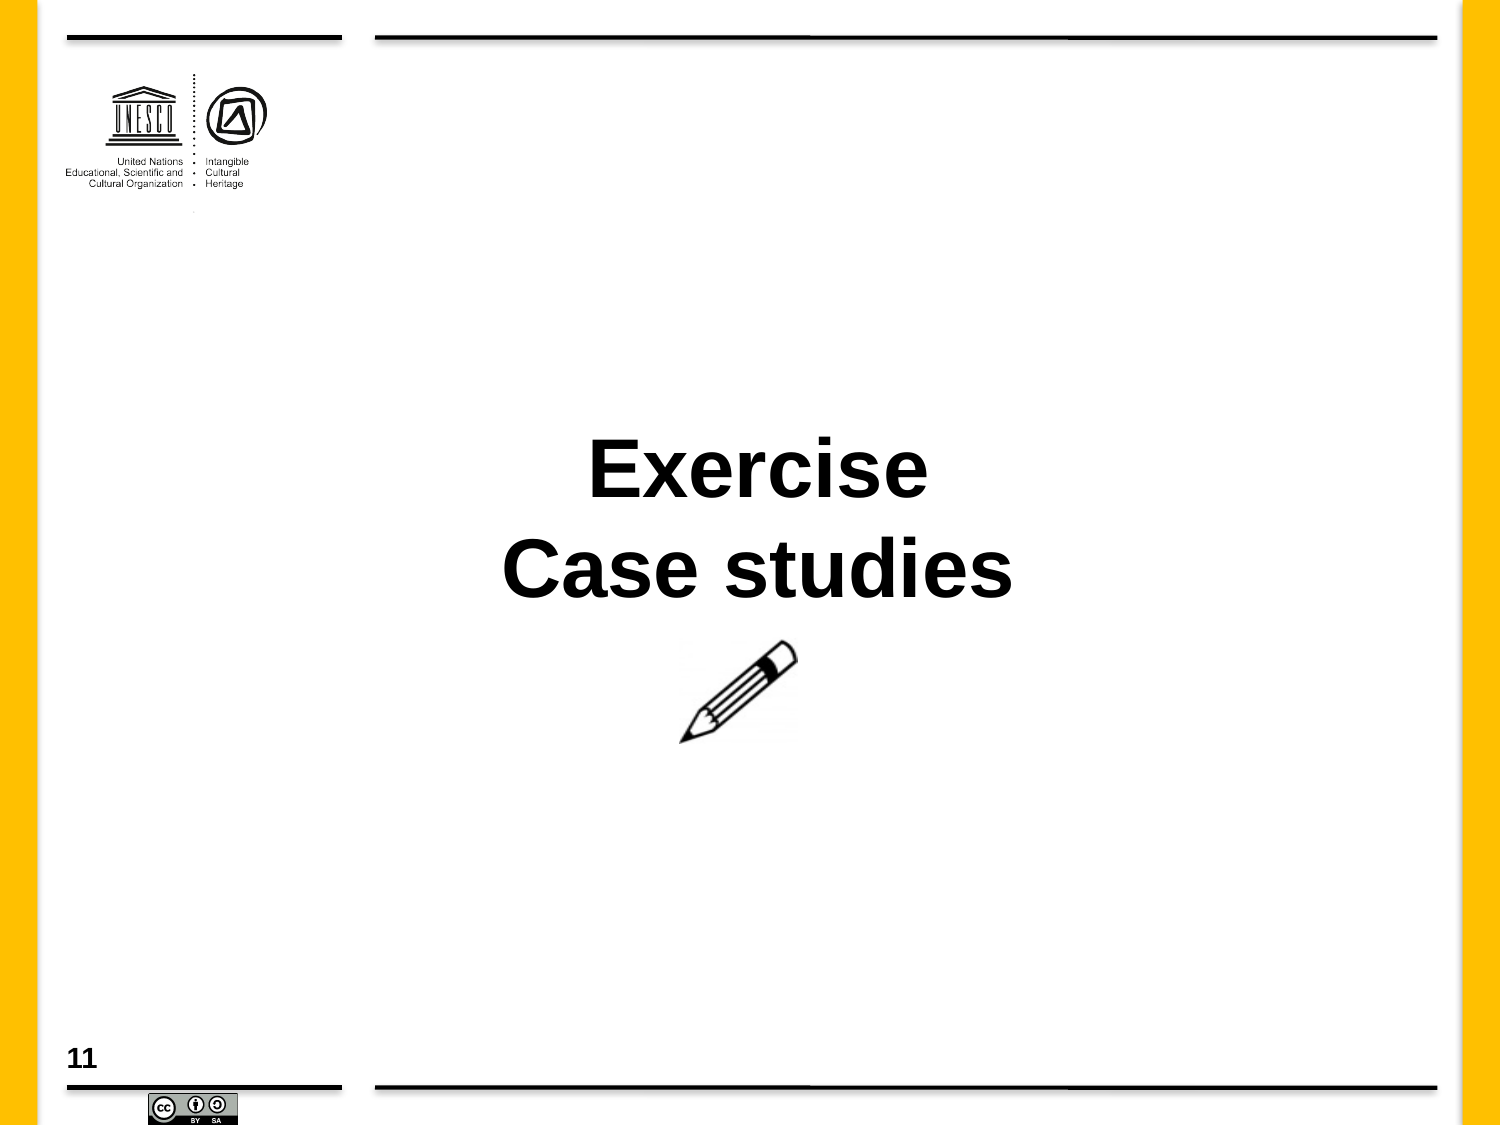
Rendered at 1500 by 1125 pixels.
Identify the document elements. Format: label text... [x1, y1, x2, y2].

text_box Exercise Case studies [486, 406, 1030, 821]
picture [66, 74, 267, 213]
picture [678, 636, 798, 744]
picture [148, 1093, 238, 1125]
